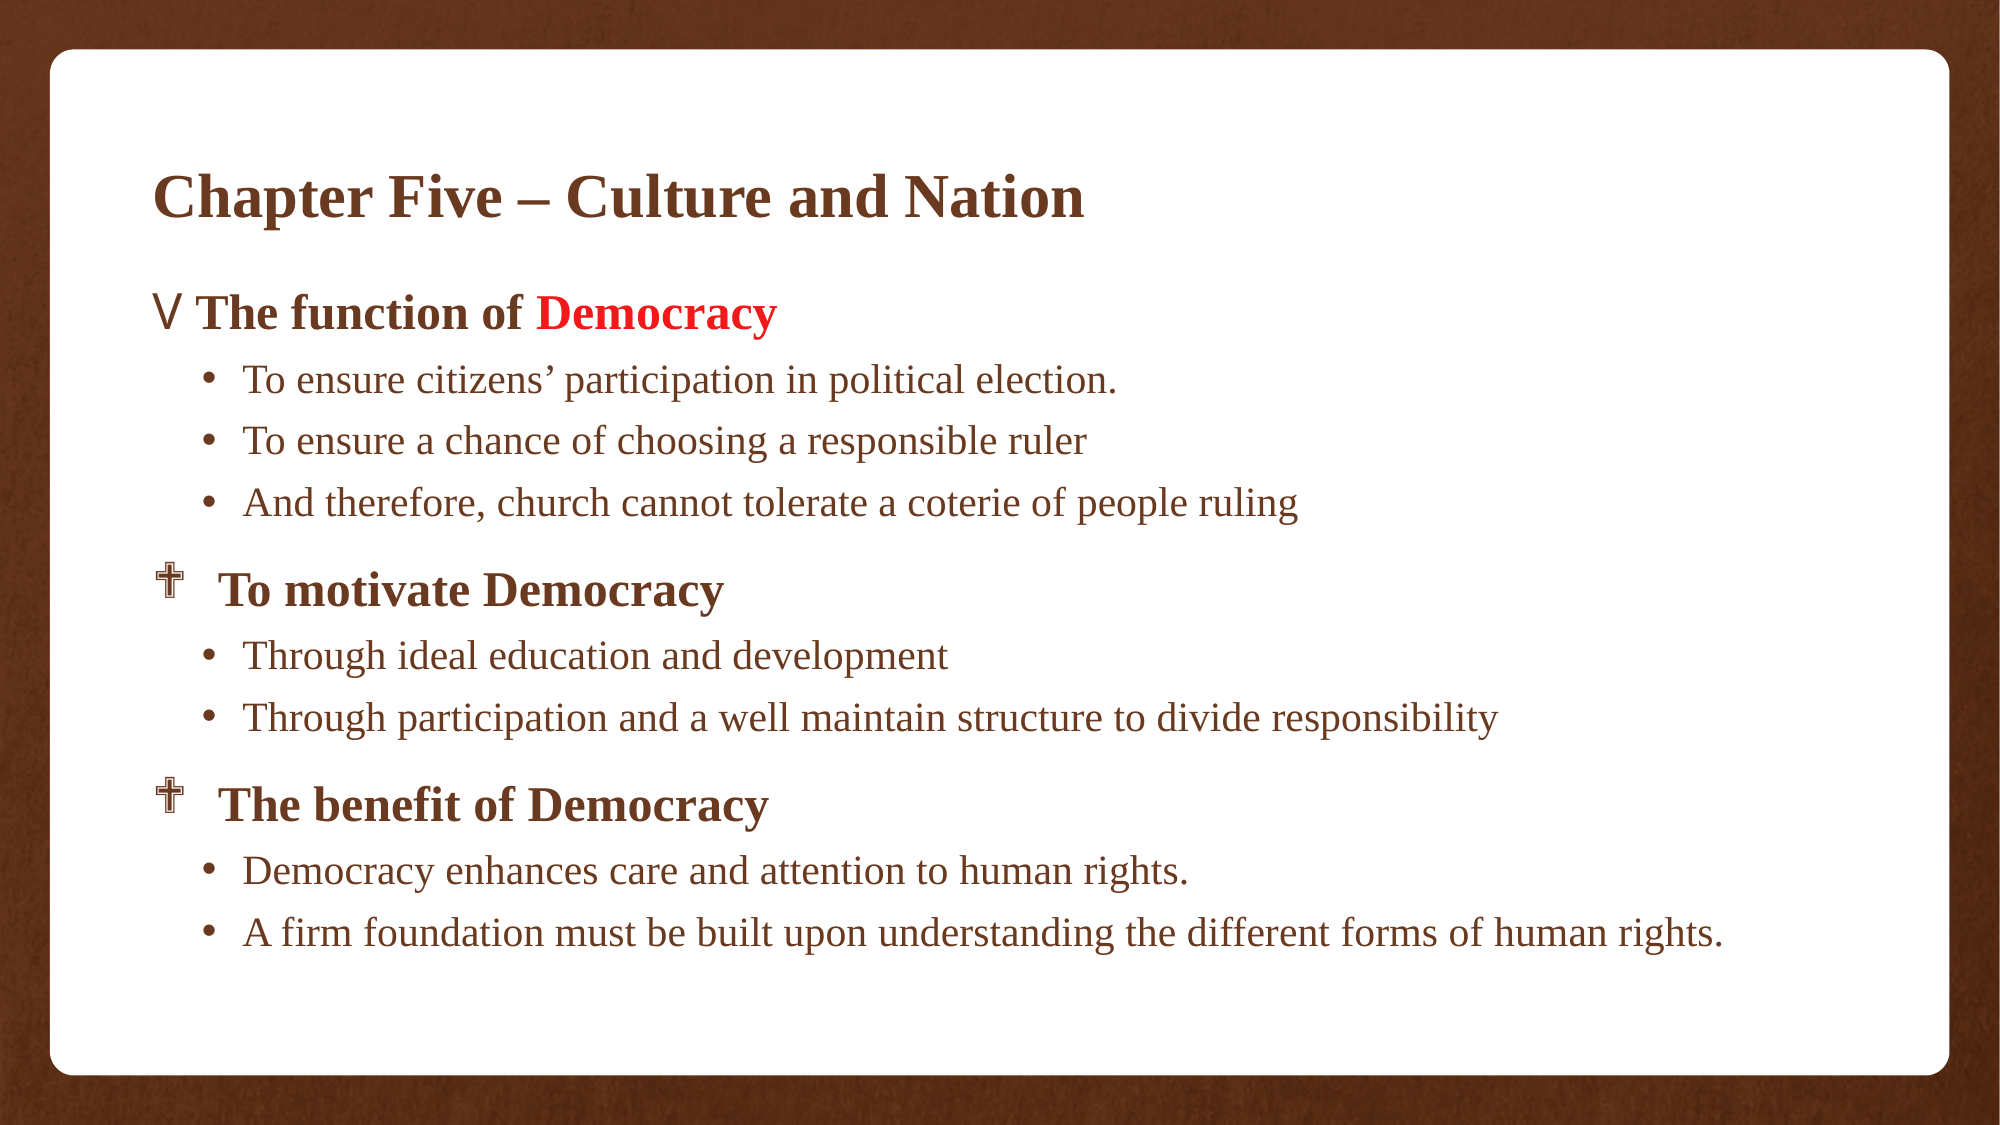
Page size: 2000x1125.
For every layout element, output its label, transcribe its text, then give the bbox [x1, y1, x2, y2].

title Chapter Five – Culture and Nation [137, 52, 1862, 238]
list V The function of Democracy To ensure citizens’ participation in political election. To ensure a chance of choosing a responsible ruler And therefore, church cannot tolerate a coterie of people ruling To motivate Democracy Through ideal education and development Through participation and a well maintain structure to divide responsibility The benefit of Democracy Democracy enhances care and attention to human rights. A firm foundation must be built upon understanding the different forms of human rights. [137, 278, 1862, 1037]
